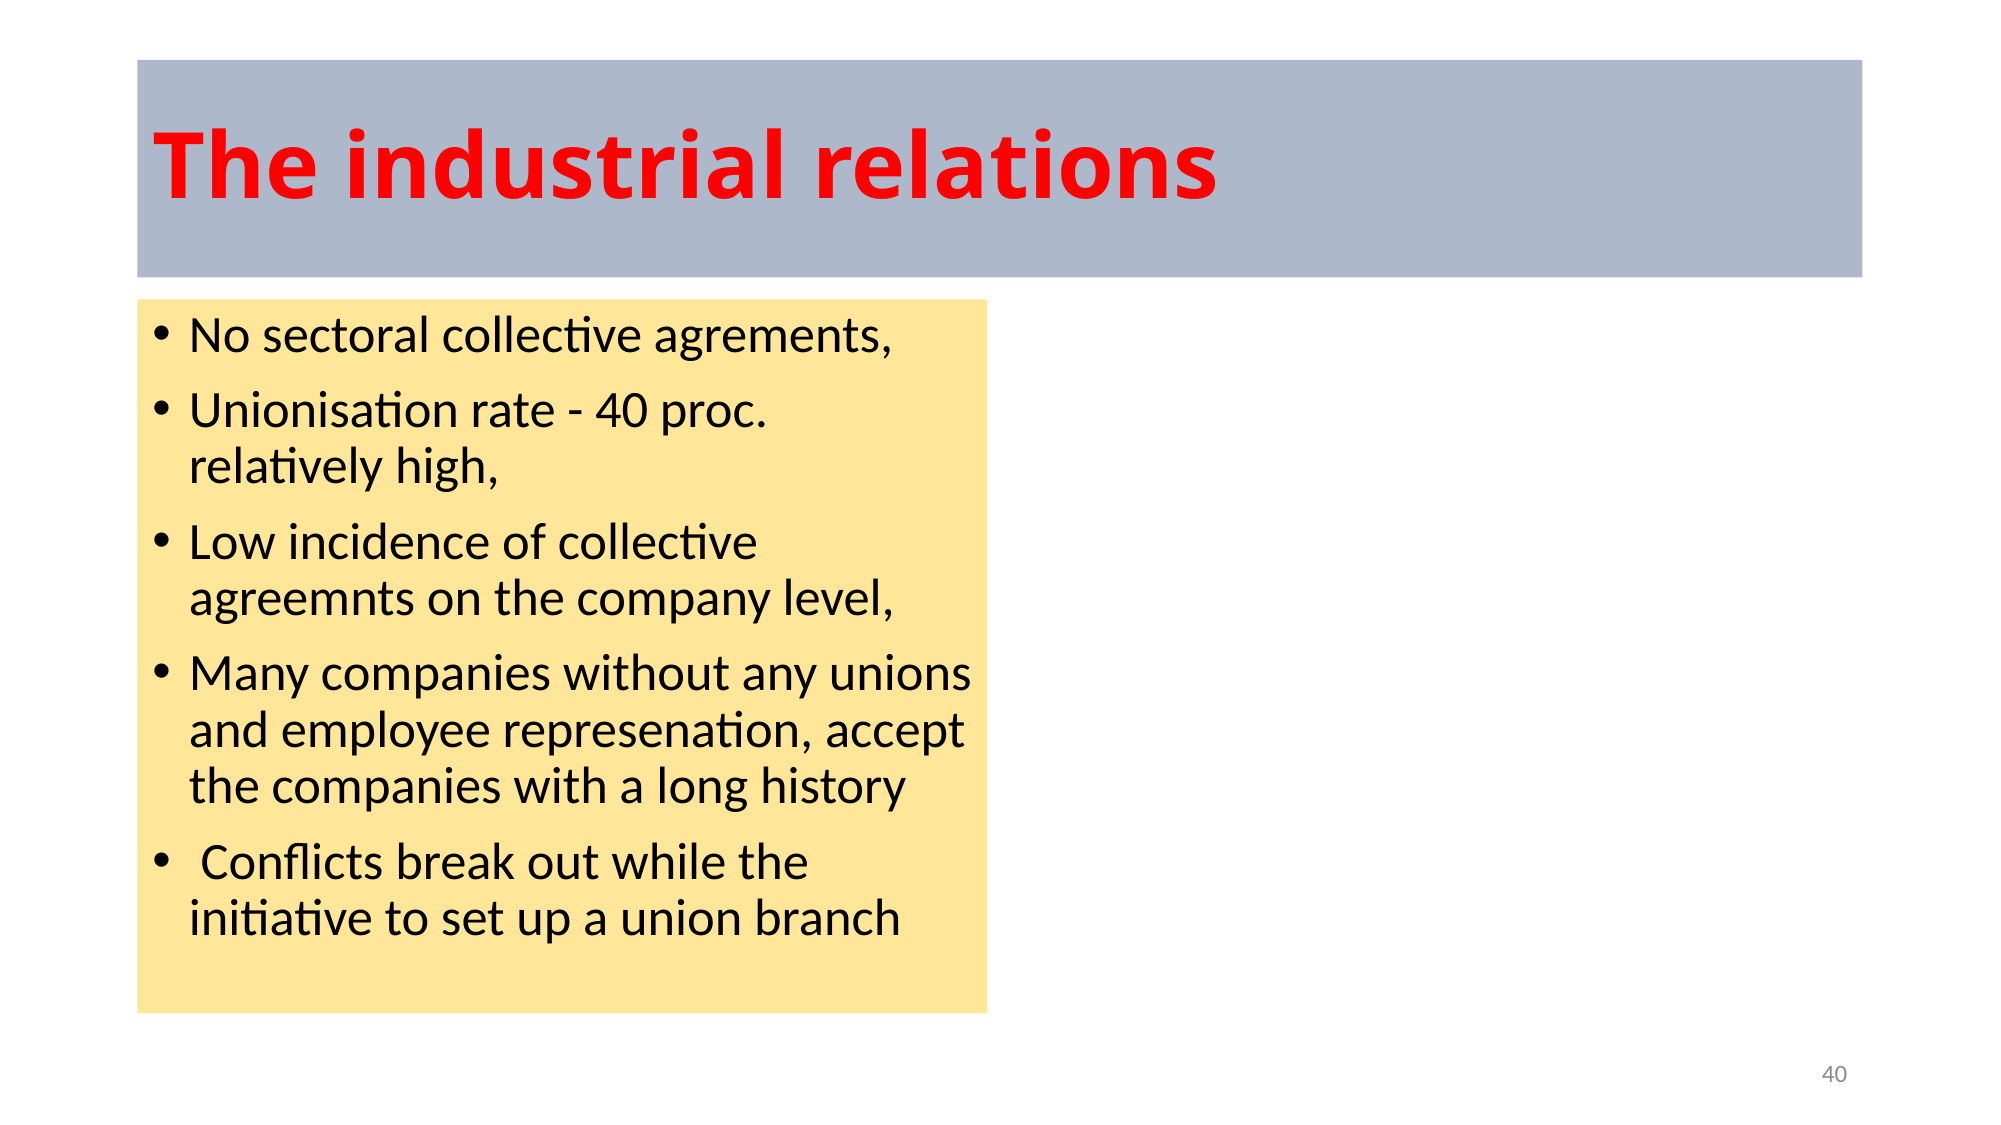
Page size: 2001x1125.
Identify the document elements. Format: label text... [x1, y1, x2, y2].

list No sectoral collective agrements, Unionisation rate - 40 proc. relatively high, Low incidence of collective agreemnts on the company level, Many companies without any unions and employee represenation, accept the companies with a long history Conflicts break out while the initiative to set up a union branch [137, 299, 988, 1014]
slide_number 40 [1412, 1042, 1863, 1103]
title The industrial relations [137, 59, 1863, 278]
